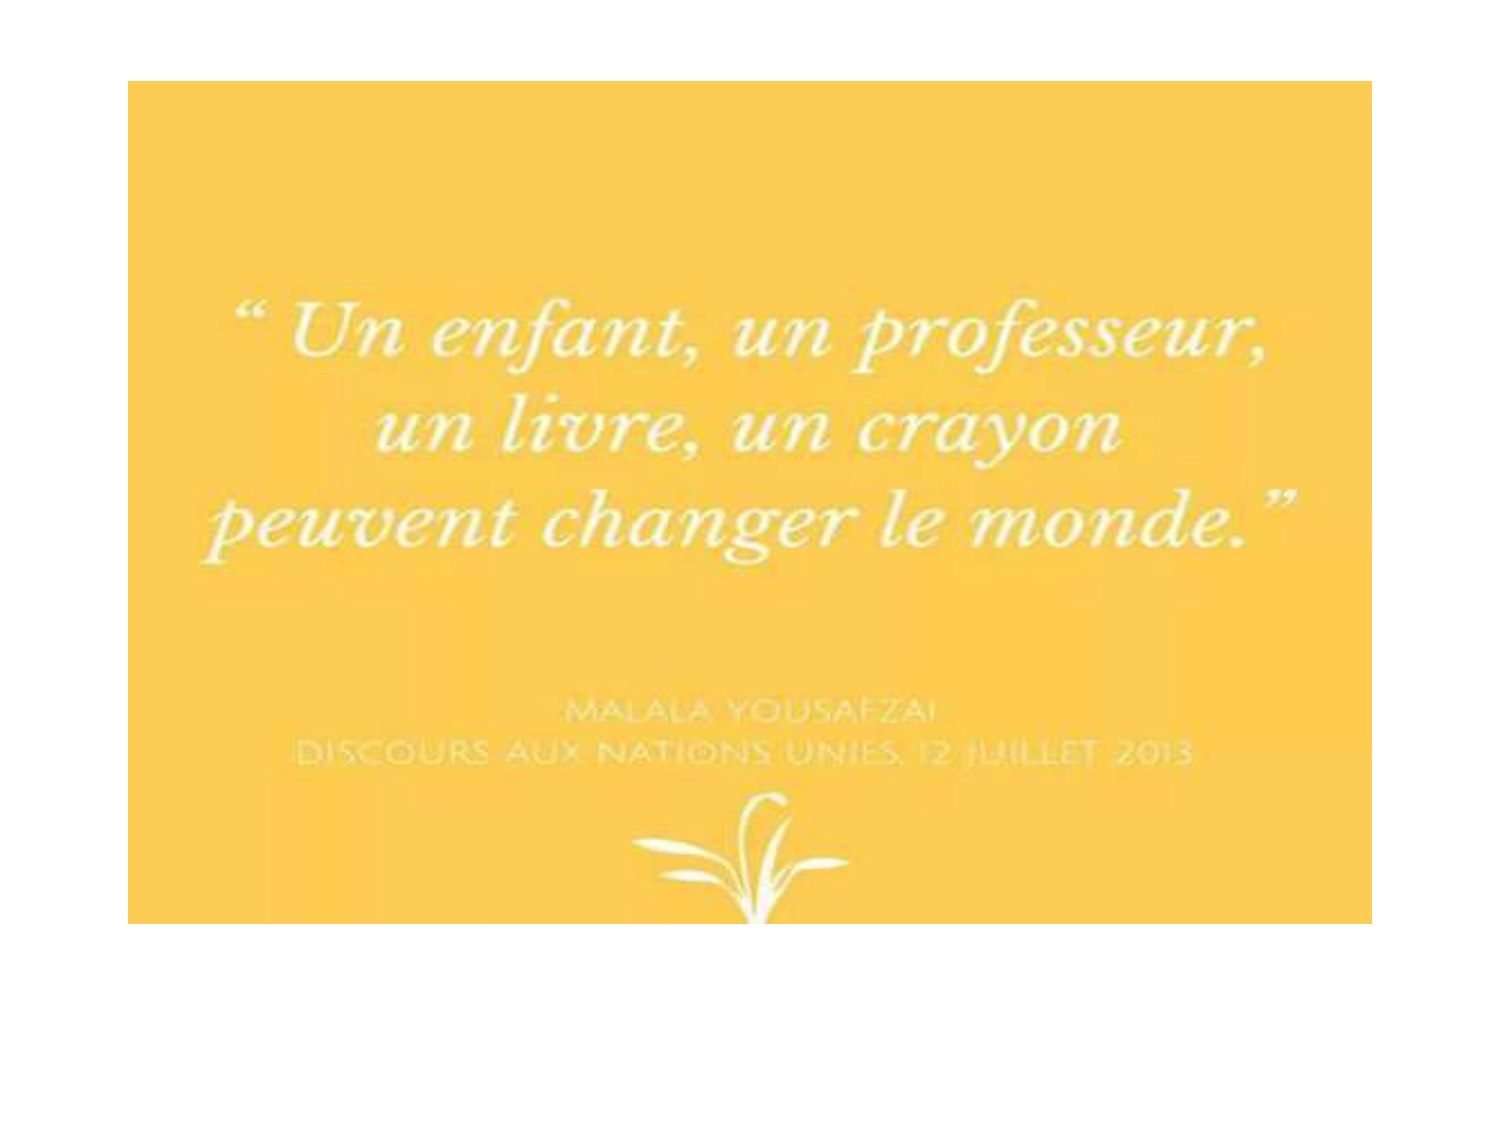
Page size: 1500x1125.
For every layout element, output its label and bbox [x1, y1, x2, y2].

picture [128, 81, 1372, 924]
